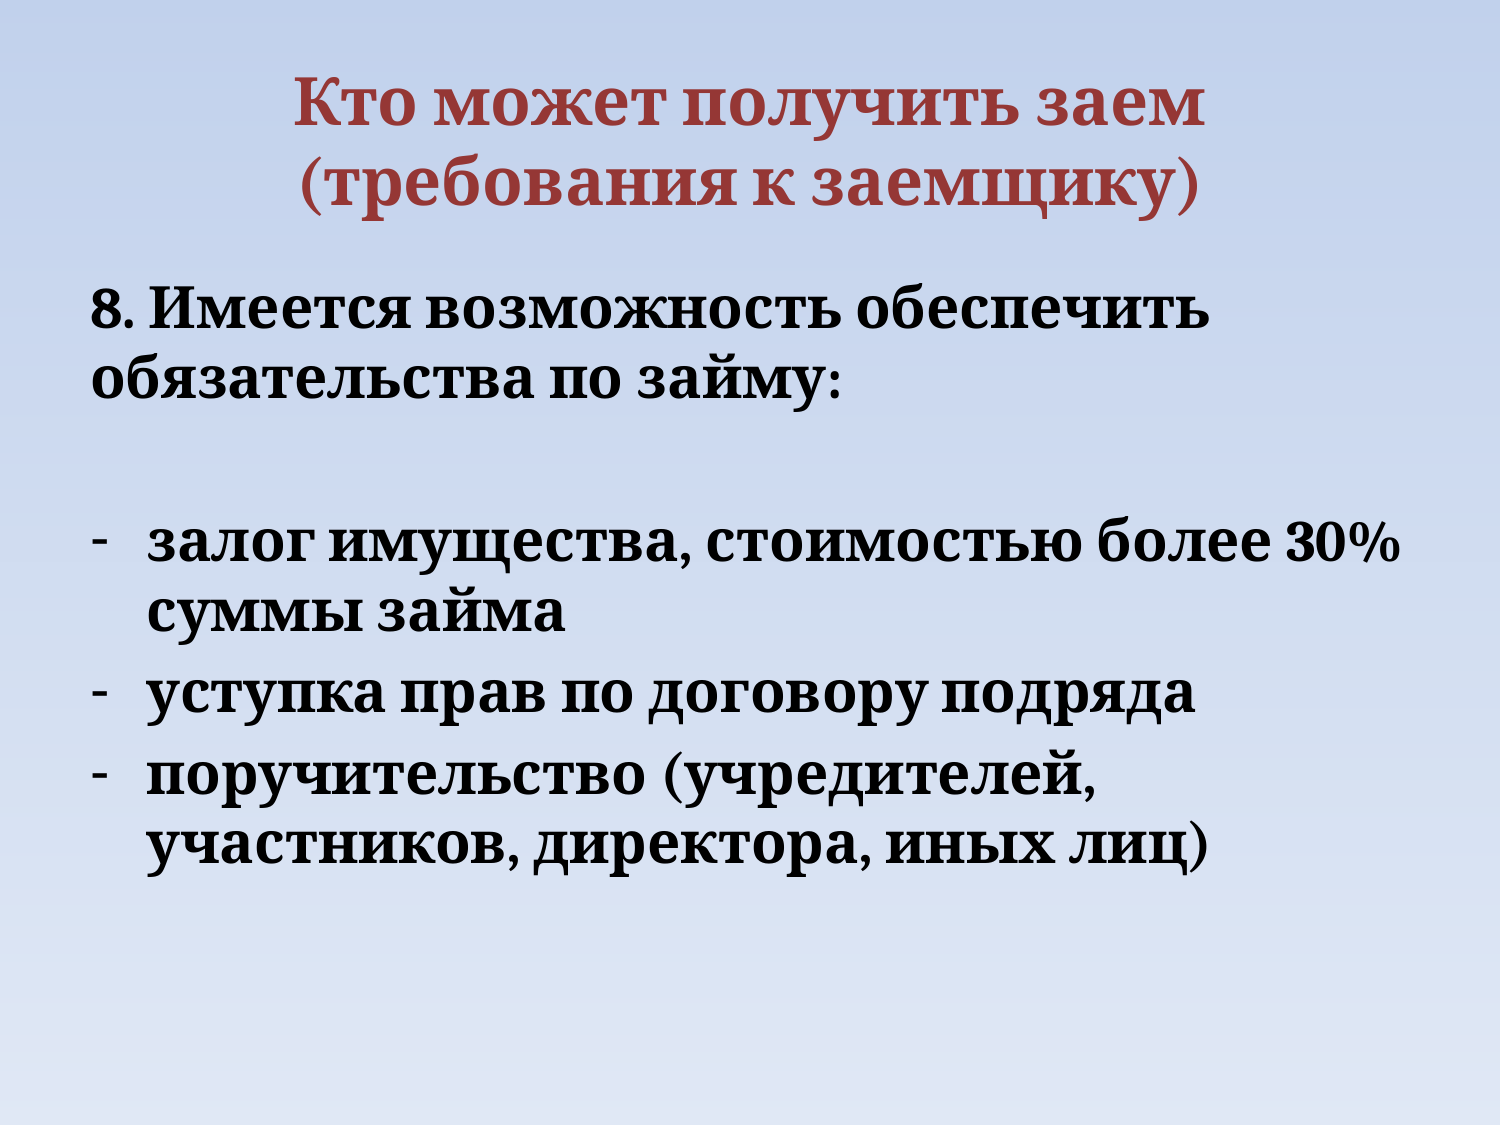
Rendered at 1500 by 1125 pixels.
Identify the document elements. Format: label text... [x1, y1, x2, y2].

title Кто может получить заем (требования к заемщику) [75, 45, 1425, 233]
list 8. Имеется возможность обеспечить обязательства по займу: залог имущества, стоимостью более 30% суммы займа уступка прав по договору подряда поручительство (учредителей, участников, директора, иных лиц) [75, 262, 1425, 1005]
